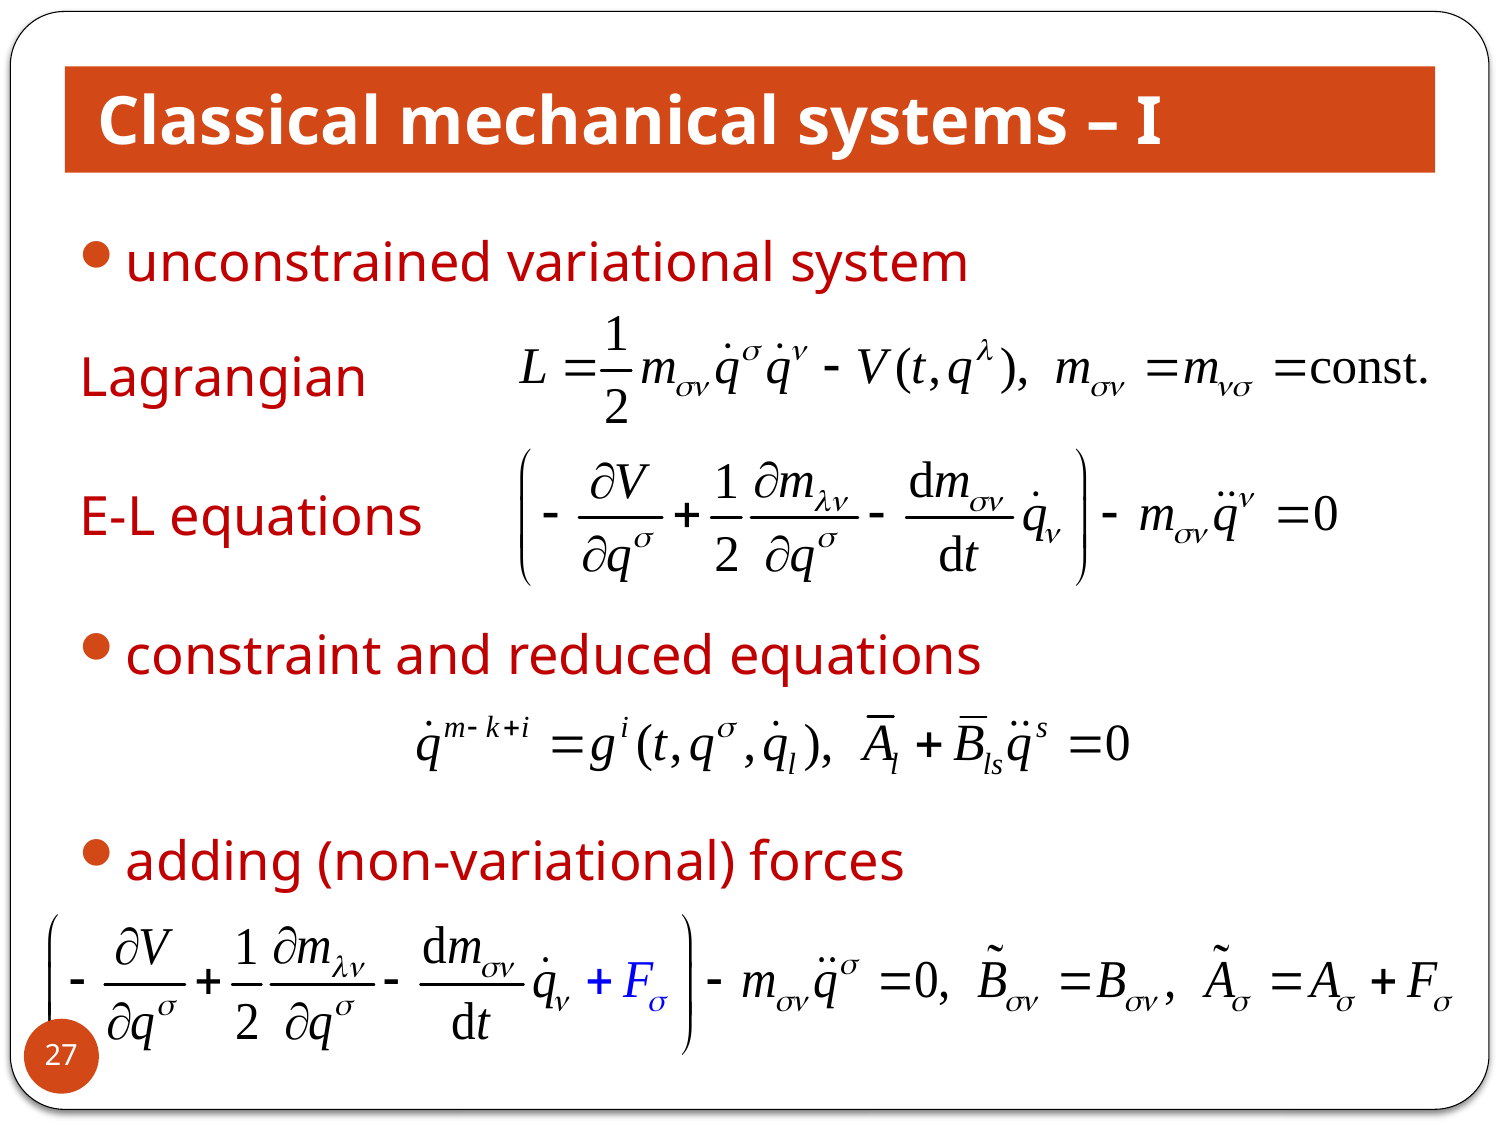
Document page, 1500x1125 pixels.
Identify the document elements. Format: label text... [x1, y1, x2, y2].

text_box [37, 904, 1462, 1065]
slide_number 27 [23, 1032, 95, 1094]
text_box [64, 65, 1436, 174]
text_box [509, 302, 1436, 595]
title Classical mechanical systems – I [64, 44, 1426, 173]
list unconstrained variational system Lagrangian E-L equations constraint and reduced equations adding (non-variational) forces [64, 219, 1436, 903]
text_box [407, 703, 1140, 788]
